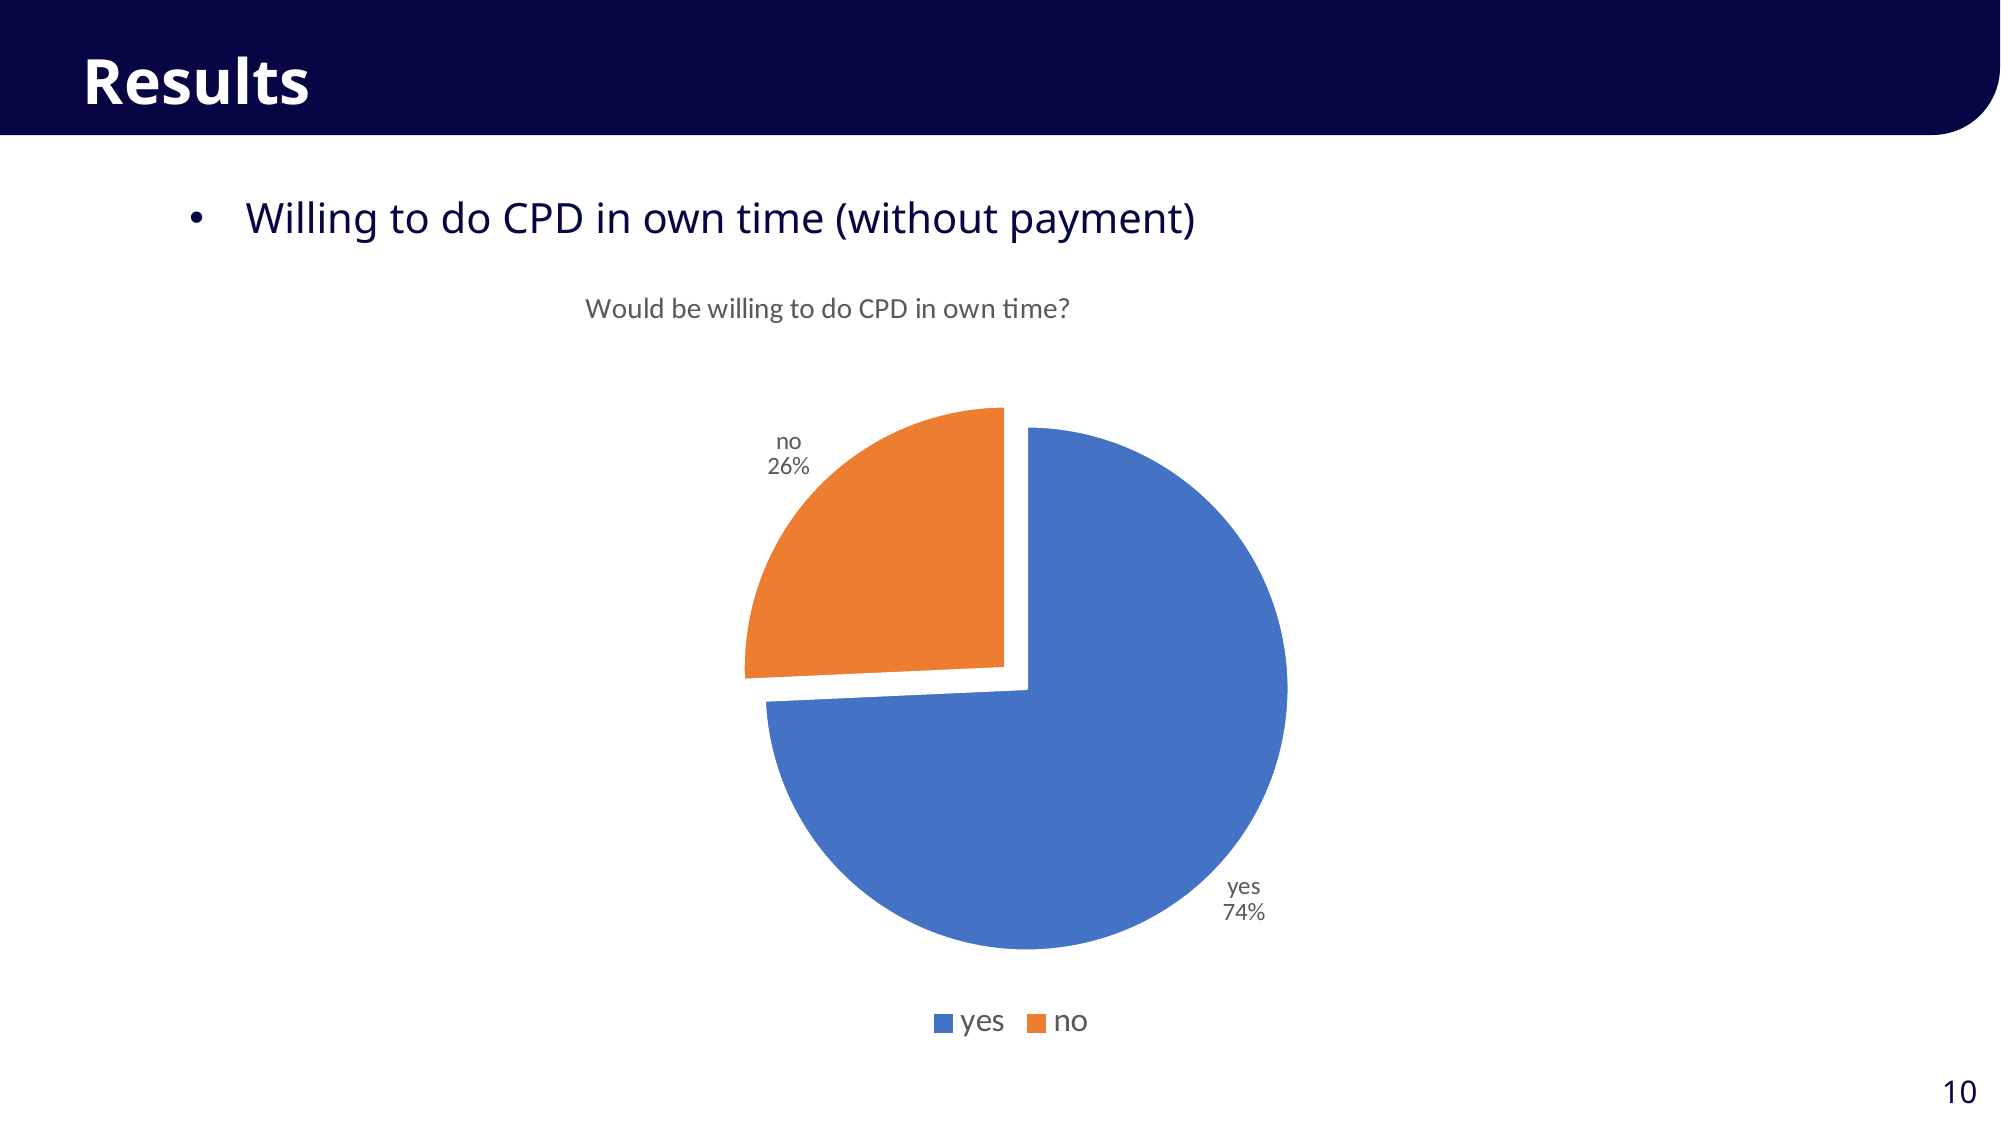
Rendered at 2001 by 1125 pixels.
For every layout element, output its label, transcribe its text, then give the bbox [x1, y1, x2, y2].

list Willing to do CPD in own time (without payment) [174, 179, 2000, 1079]
list Results [67, 26, 1835, 109]
chart [329, 286, 1692, 1047]
